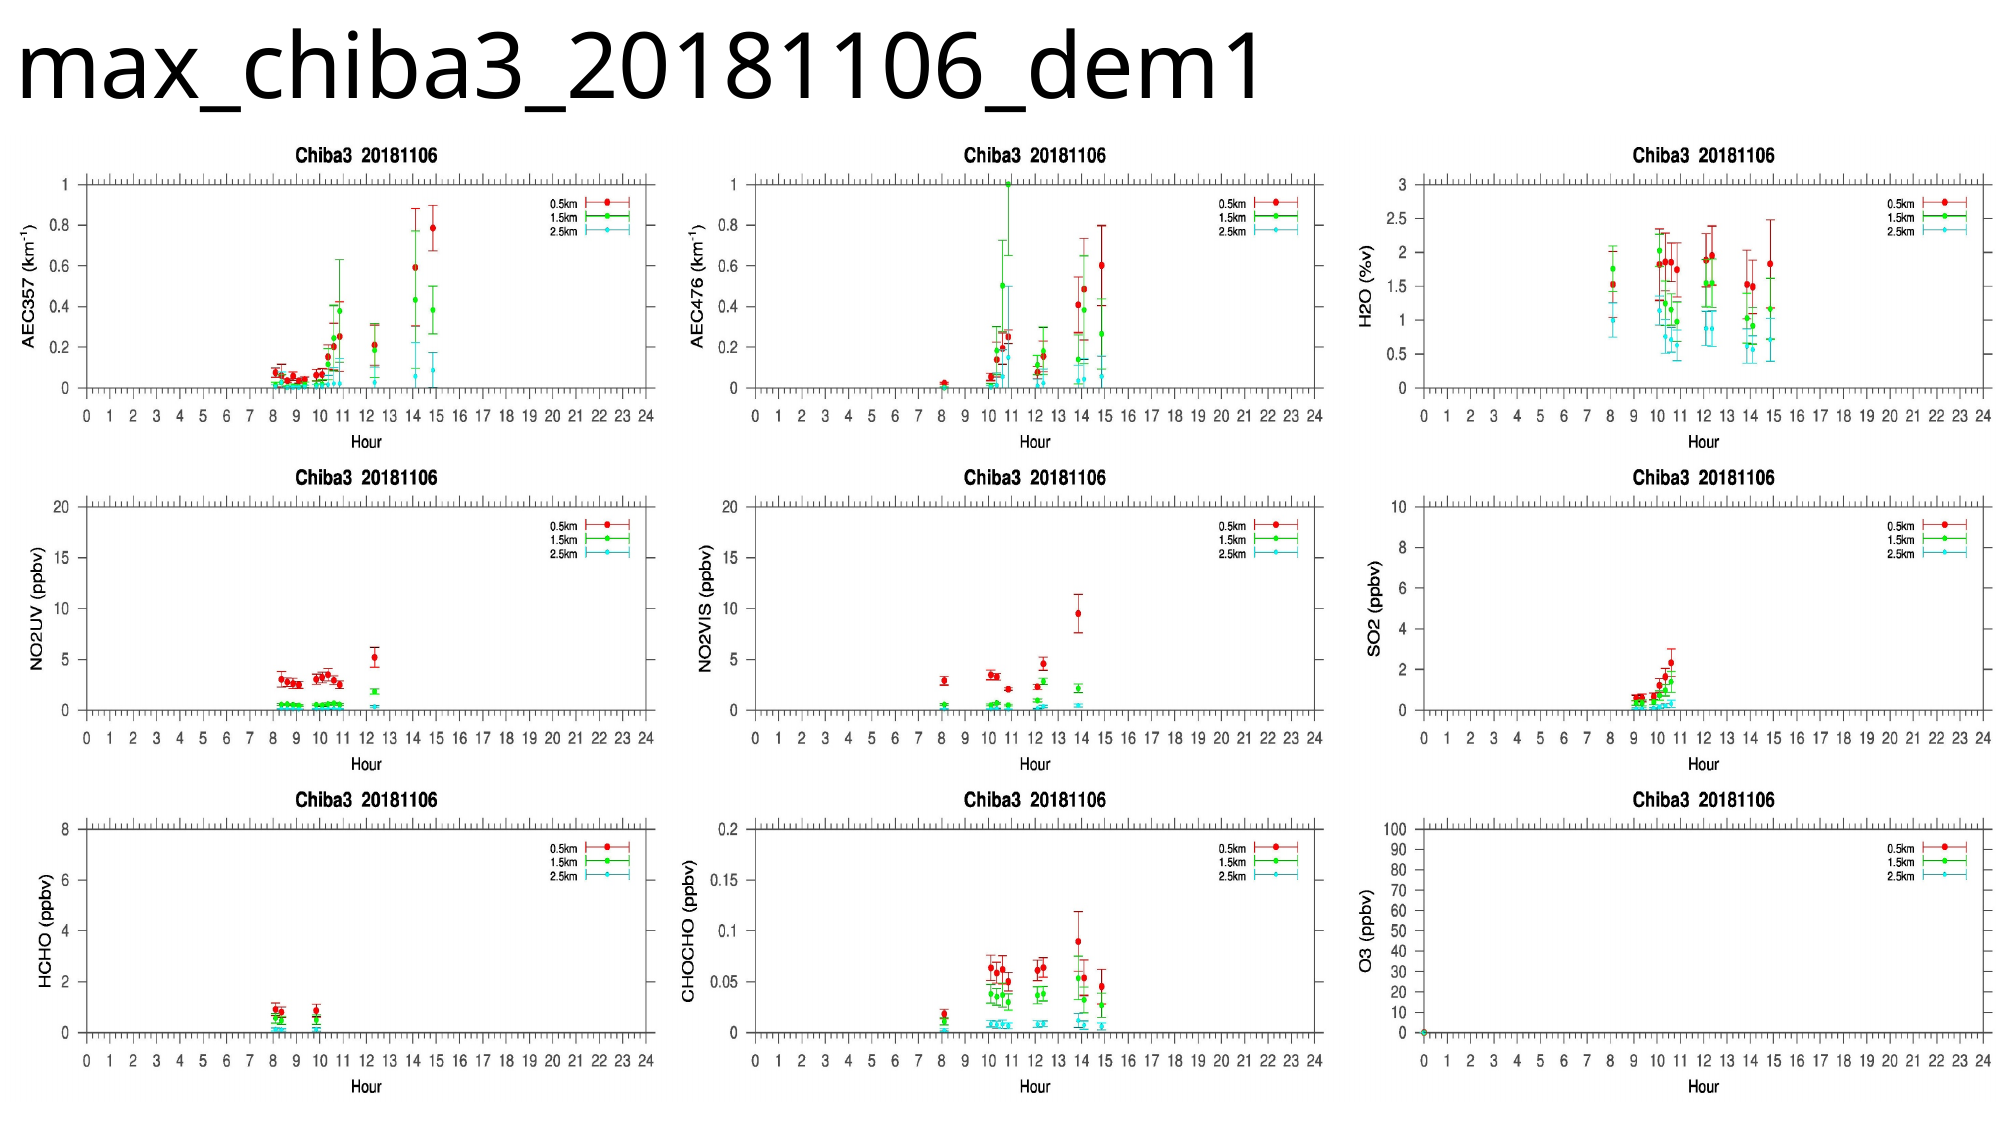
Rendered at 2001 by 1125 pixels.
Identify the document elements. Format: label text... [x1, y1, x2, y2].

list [0, 135, 2000, 1102]
title max_chiba3_20181106_dem1 [0, 3, 1725, 135]
